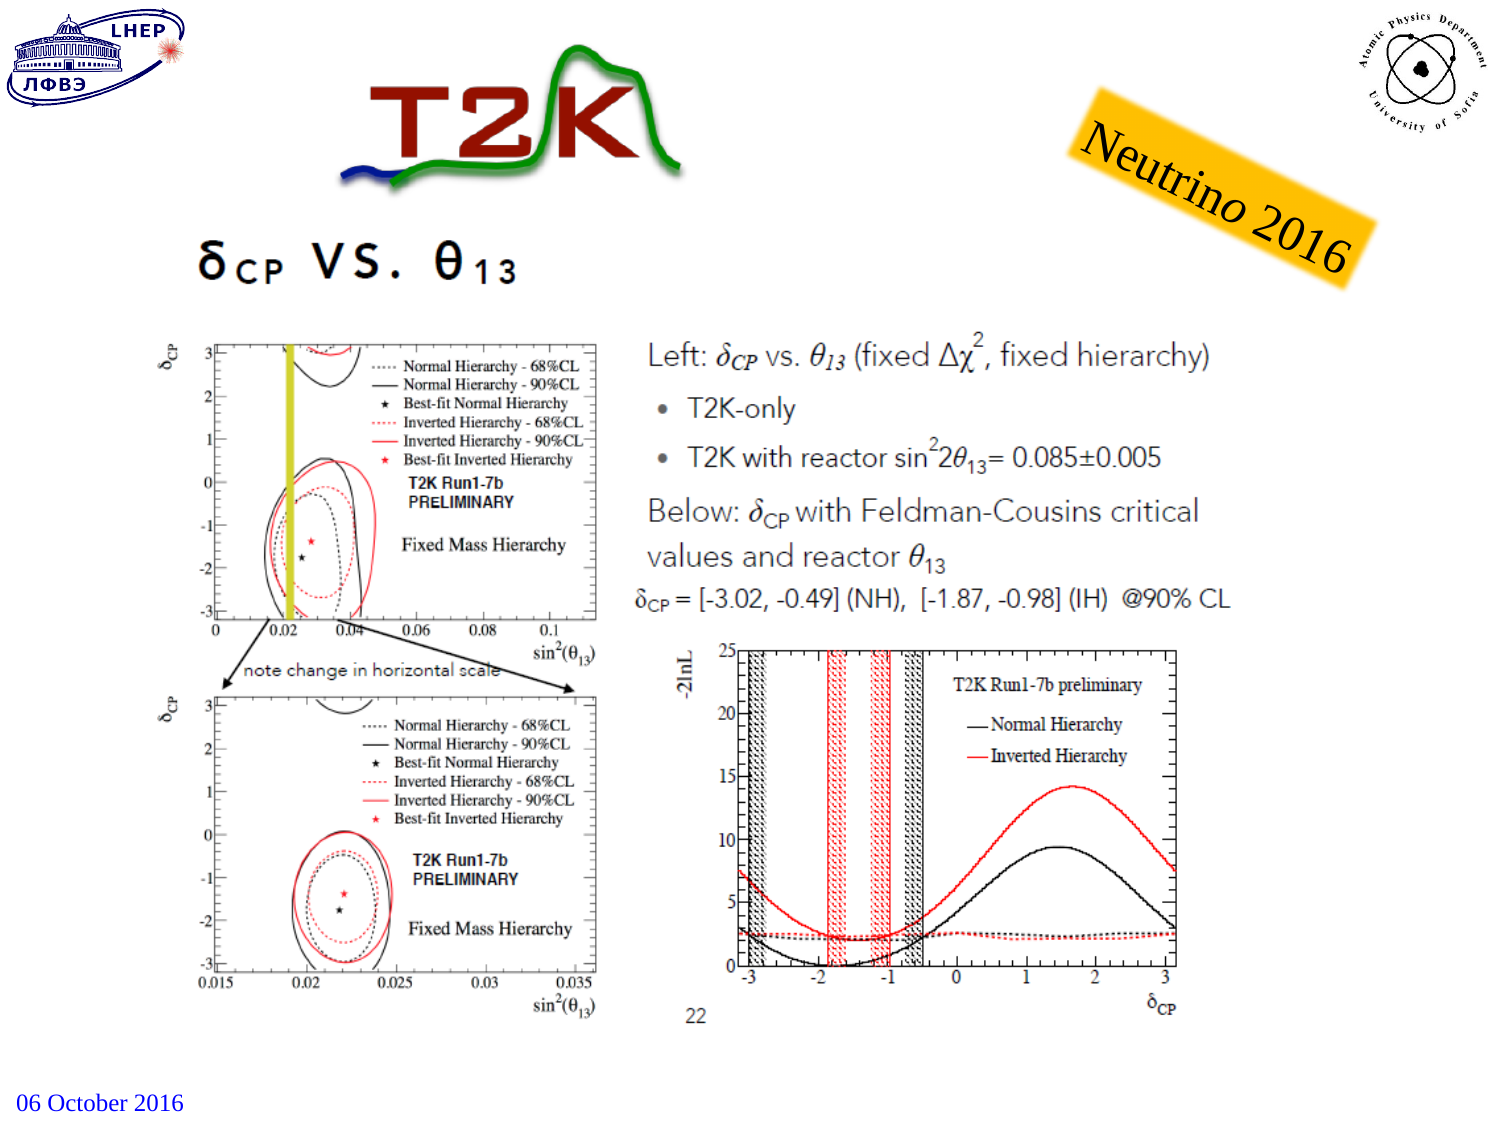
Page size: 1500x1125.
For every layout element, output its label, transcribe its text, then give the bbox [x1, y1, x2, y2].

text_box Neutrino 2016 [1261, 170, 1372, 286]
picture [1352, 0, 1488, 138]
picture [135, 30, 1259, 1040]
picture [6, 7, 185, 108]
text_box Neutrino 2016 [1072, 92, 1253, 166]
